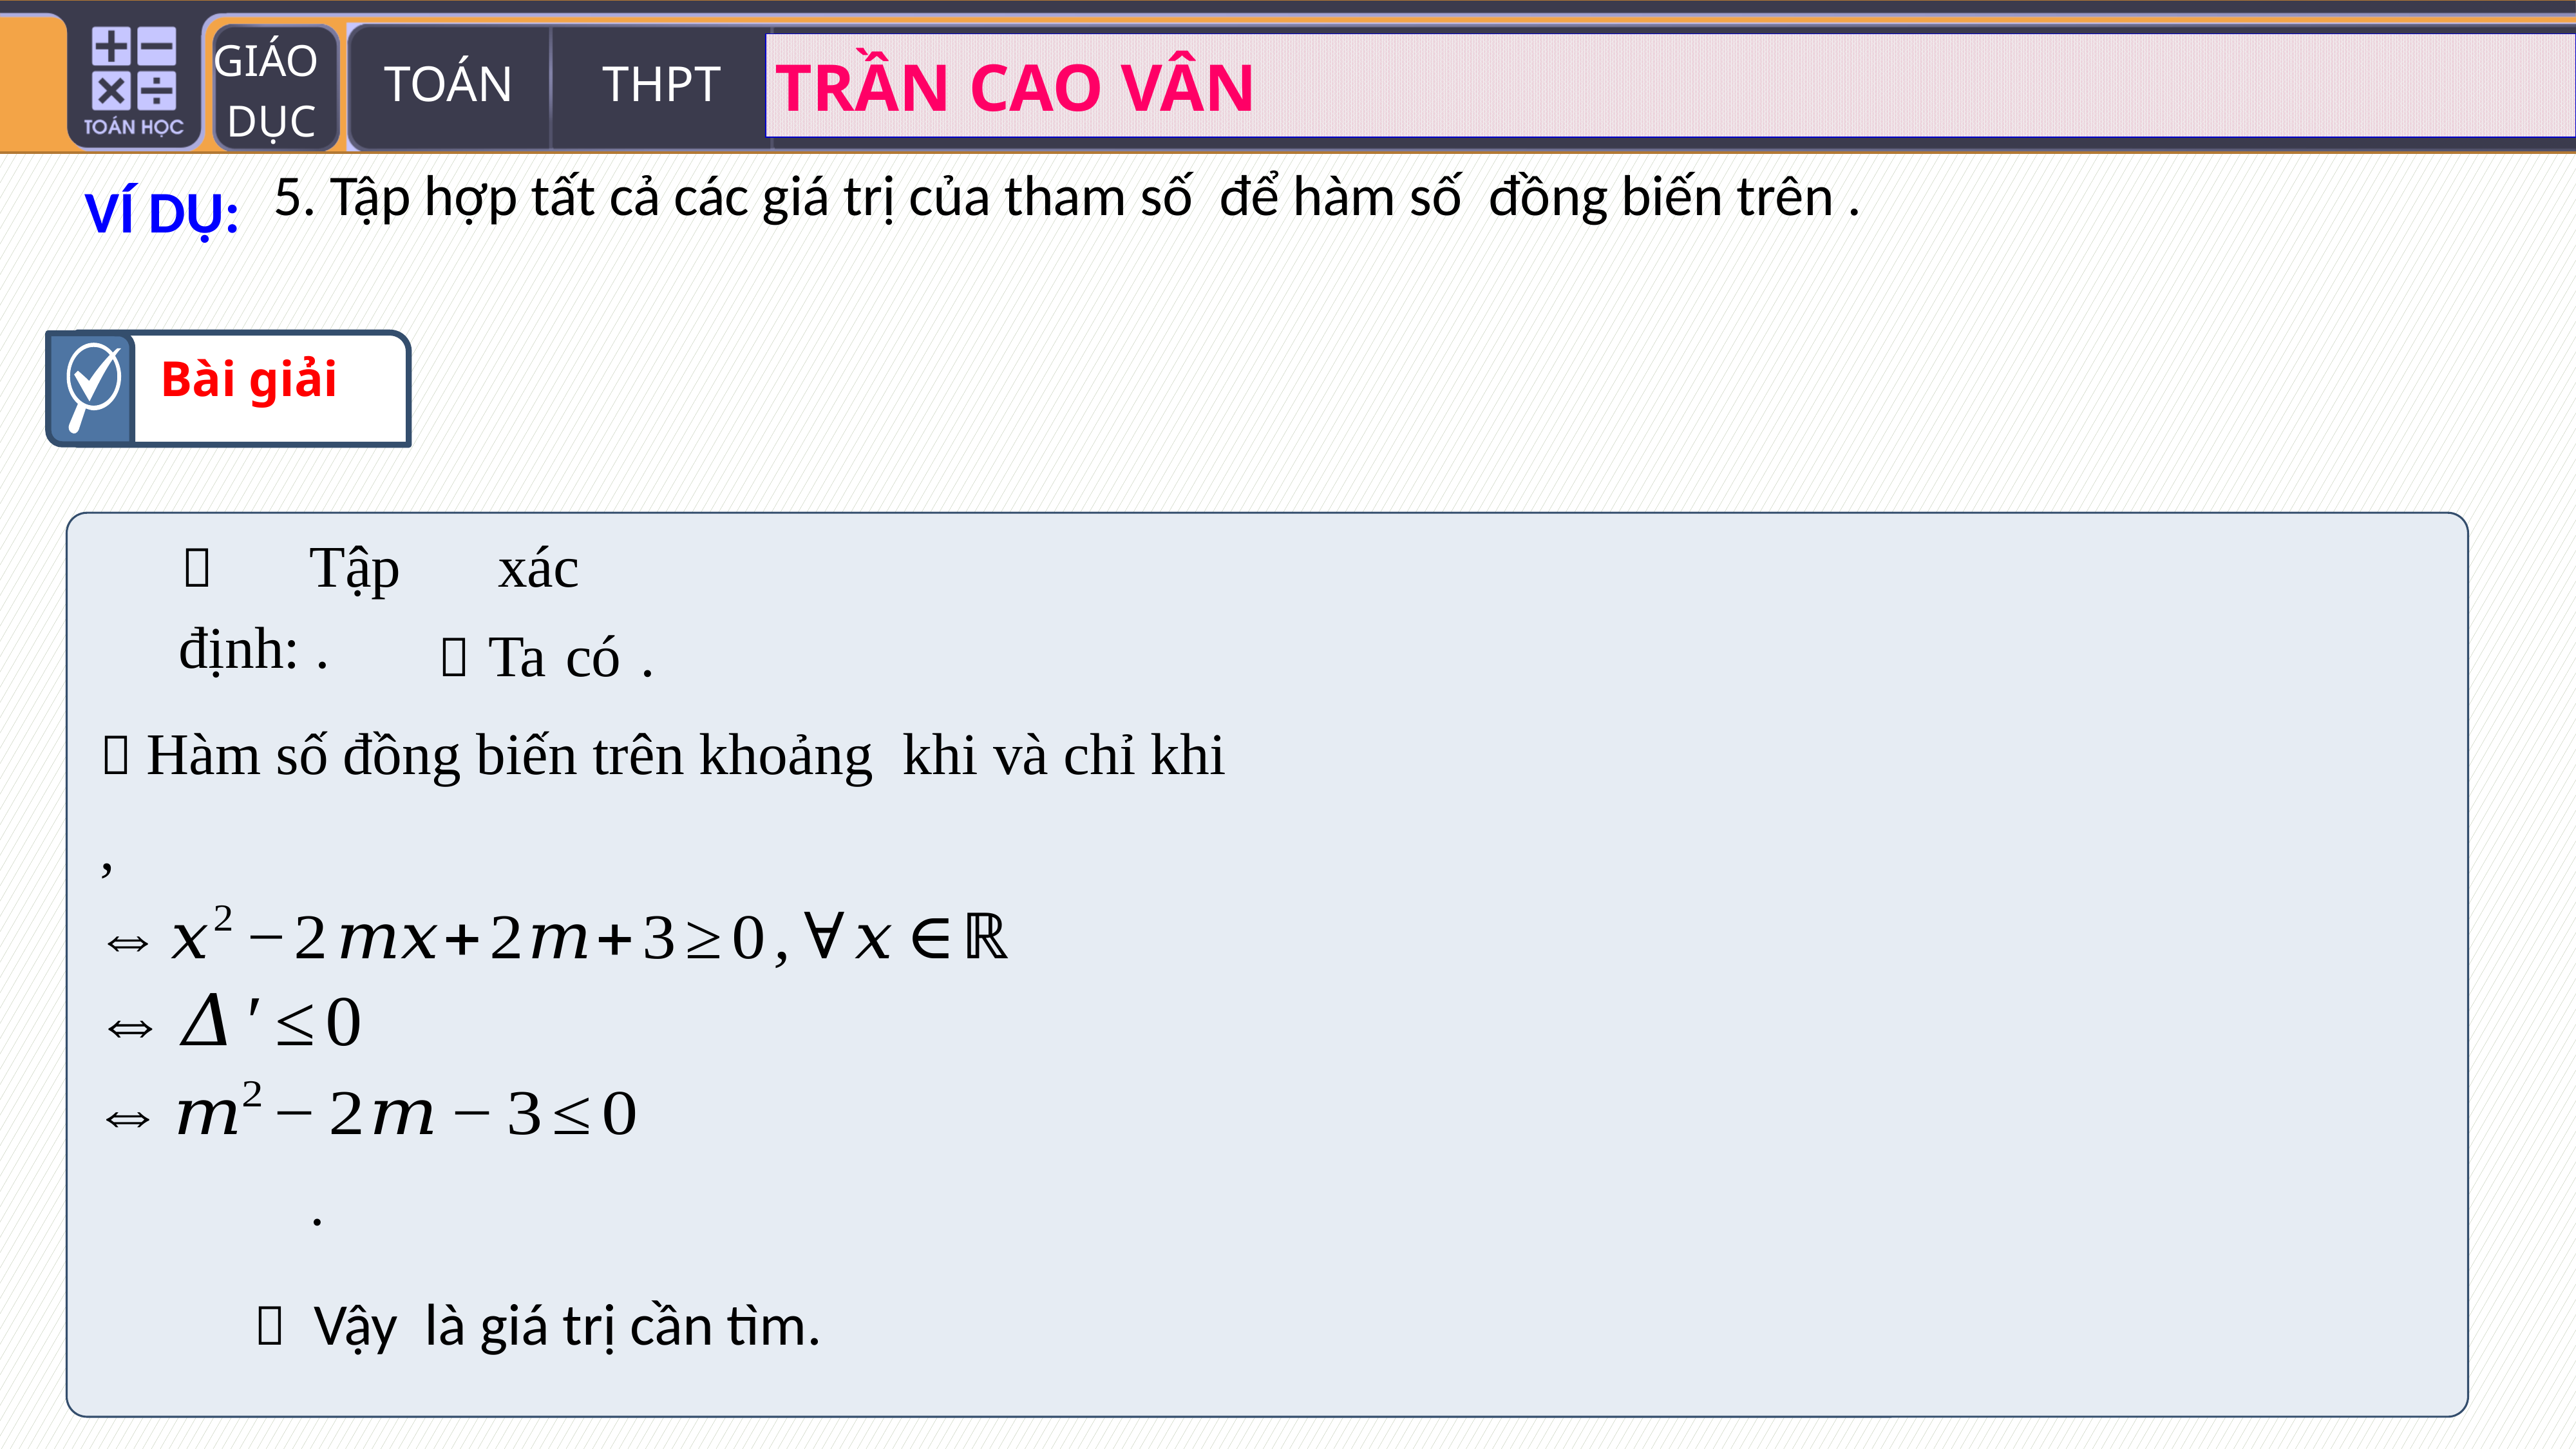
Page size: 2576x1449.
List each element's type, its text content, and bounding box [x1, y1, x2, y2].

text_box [48, 332, 2468, 1417]
text_box VÍ DỤ: [75, 169, 258, 250]
